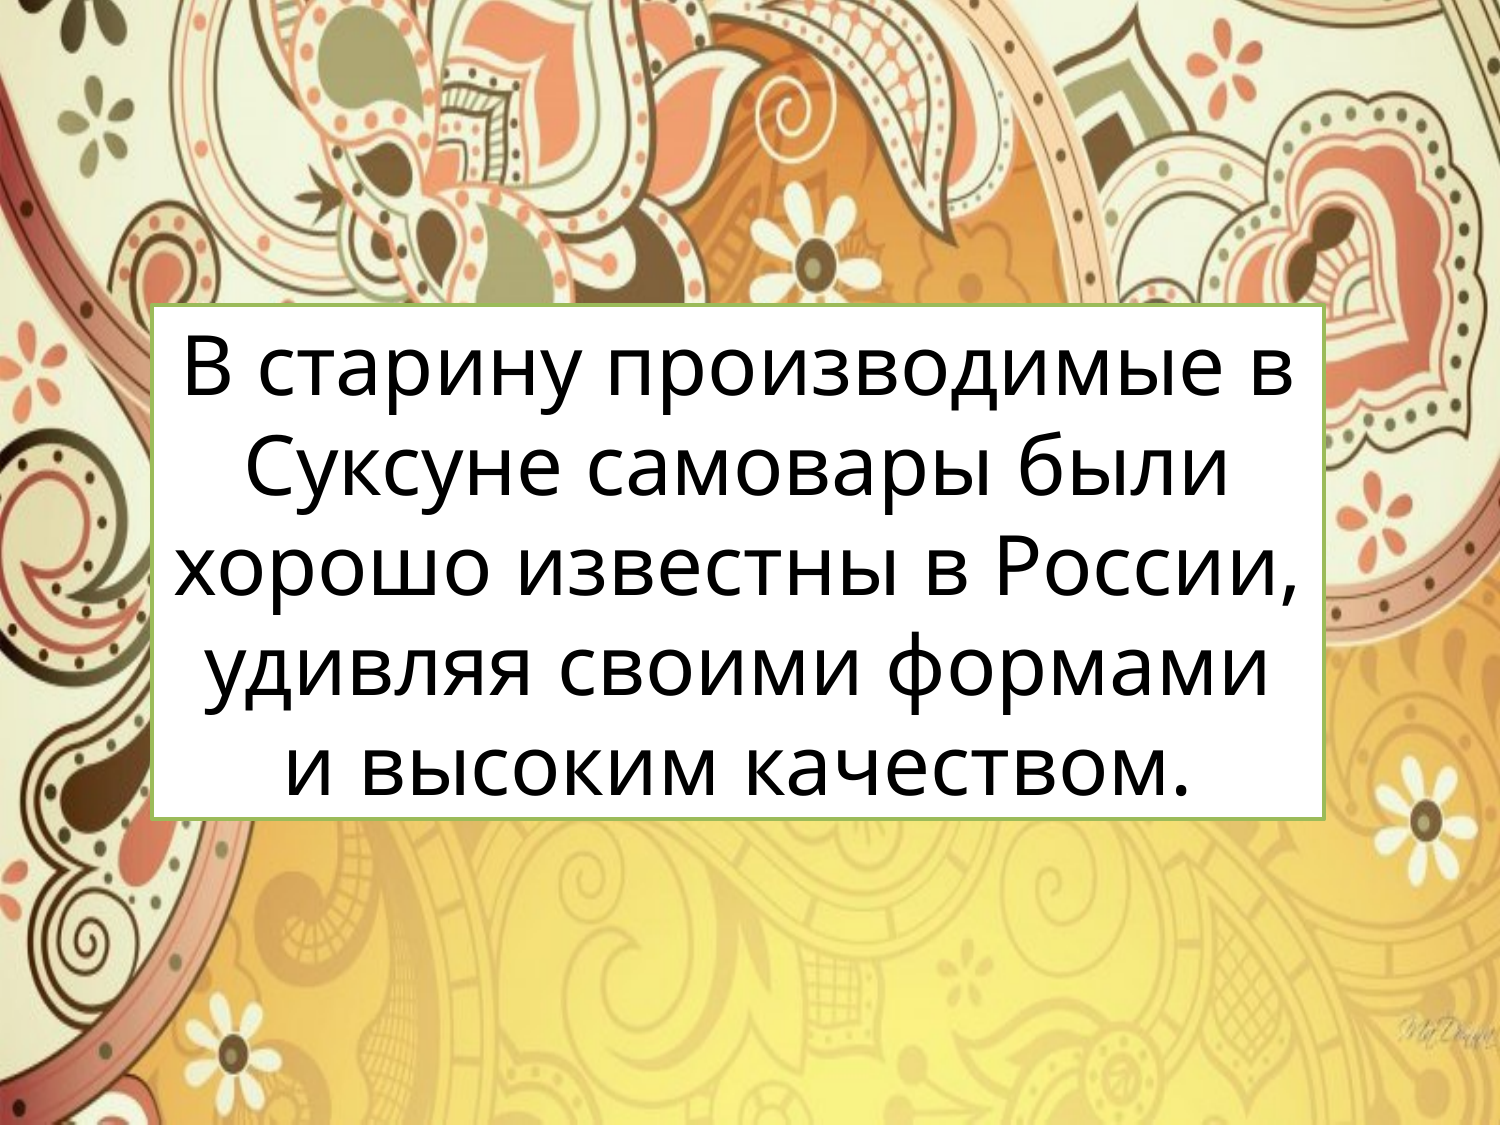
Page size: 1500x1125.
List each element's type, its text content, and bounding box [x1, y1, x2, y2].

text_box В старину производимые в Суксуне самовары были хорошо известны в России, удивляя своими формами и высоким качеством. [150, 303, 1326, 821]
picture [0, 0, 1500, 1125]
